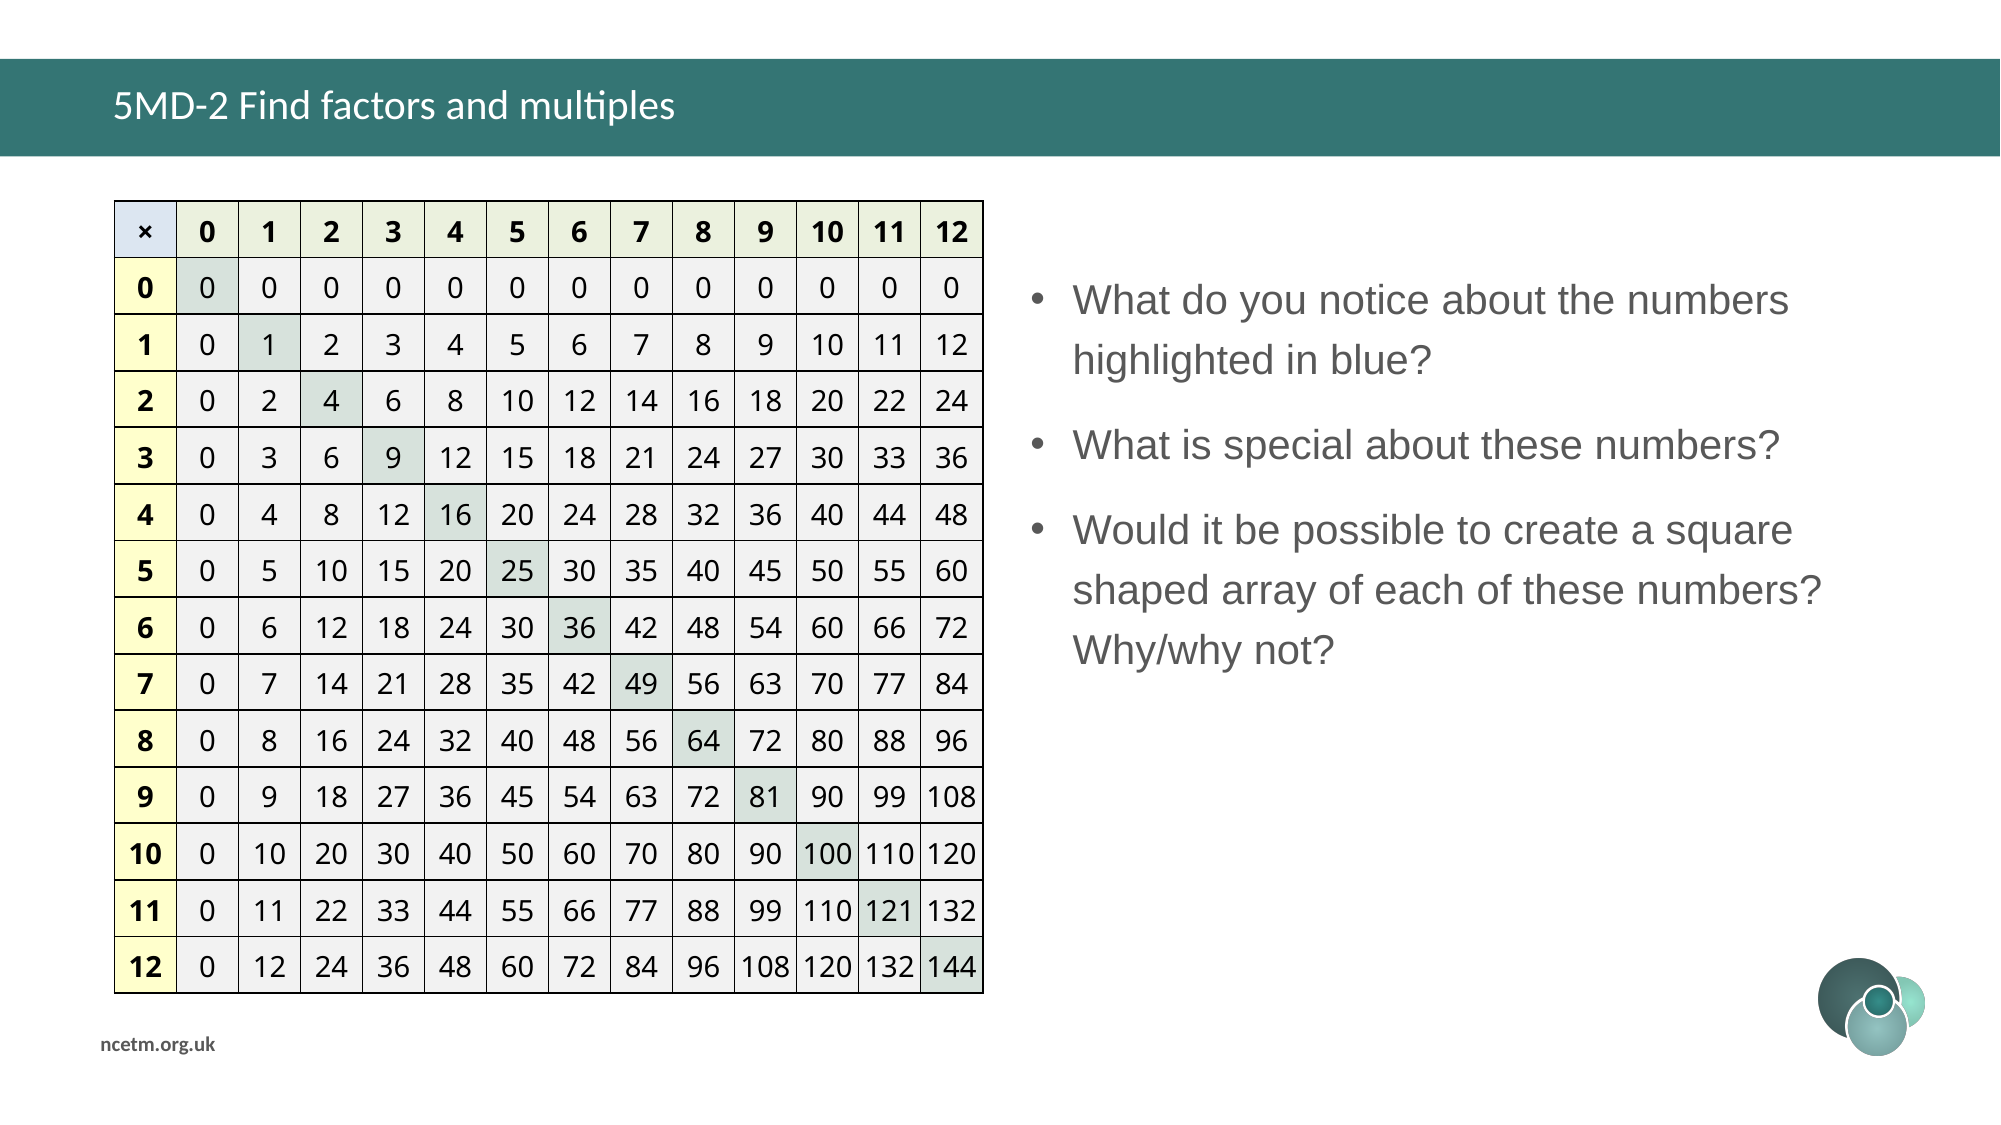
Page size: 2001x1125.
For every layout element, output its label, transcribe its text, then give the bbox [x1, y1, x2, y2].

table_cell 12 [363, 485, 424, 540]
table_cell 90 [797, 768, 858, 822]
table_header 7 [611, 202, 672, 257]
table_cell 24 [921, 372, 982, 426]
table_cell 60 [549, 824, 610, 879]
table_cell 40 [487, 711, 548, 766]
table_cell 24 [425, 598, 486, 653]
table_cell 63 [735, 655, 796, 709]
table_cell 2 [115, 372, 176, 426]
table_cell 28 [425, 655, 486, 709]
table_cell 9 [115, 768, 176, 822]
picture [1818, 958, 1925, 1056]
table_cell 0 [177, 768, 238, 822]
table_header 8 [673, 202, 734, 257]
table_cell 32 [673, 485, 734, 540]
table_cell 12 [301, 598, 362, 653]
table_cell 7 [239, 655, 300, 709]
table_cell 144 [921, 937, 982, 992]
table_cell 6 [549, 315, 610, 370]
table_cell 48 [921, 485, 982, 540]
table_cell 96 [673, 937, 734, 992]
table_cell 36 [363, 937, 424, 992]
table_cell 81 [735, 768, 796, 822]
table_cell 36 [425, 768, 486, 822]
table_cell 0 [177, 315, 238, 370]
table_cell 110 [797, 881, 858, 936]
table_cell 0 [673, 258, 734, 313]
table_cell 12 [425, 428, 486, 483]
table_cell 108 [921, 768, 982, 822]
table_cell 100 [797, 824, 858, 879]
table_cell 4 [115, 485, 176, 540]
table_cell 49 [611, 655, 672, 709]
title 5MD-2 Find factors and multiples [97, 76, 1945, 147]
table_cell 10 [239, 824, 300, 879]
table_cell 56 [673, 655, 734, 709]
table_cell 20 [301, 824, 362, 879]
table_cell 10 [487, 372, 548, 426]
table_cell 6 [239, 598, 300, 653]
table_cell 10 [301, 541, 362, 596]
table_cell 108 [735, 937, 796, 992]
table_cell 18 [363, 598, 424, 653]
table_cell 132 [921, 881, 982, 936]
table_cell 0 [177, 881, 238, 936]
table_cell 14 [611, 372, 672, 426]
table_cell 72 [735, 711, 796, 766]
table_cell 0 [177, 258, 238, 313]
table_cell 66 [859, 598, 920, 653]
table_cell 1 [115, 315, 176, 370]
table_cell 0 [487, 258, 548, 313]
table_cell 20 [797, 372, 858, 426]
table_cell 5 [115, 541, 176, 596]
table_cell 45 [735, 541, 796, 596]
table_cell 121 [859, 881, 920, 936]
table_cell 30 [363, 824, 424, 879]
table_cell 120 [797, 937, 858, 992]
table_cell 9 [239, 768, 300, 822]
table_cell 20 [425, 541, 486, 596]
table_cell 8 [239, 711, 300, 766]
table_cell 132 [859, 937, 920, 992]
table_cell 6 [301, 428, 362, 483]
table_cell 56 [611, 711, 672, 766]
table_cell 28 [611, 485, 672, 540]
table_cell 66 [549, 881, 610, 936]
table_cell 96 [921, 711, 982, 766]
table_header 2 [301, 202, 362, 257]
table_cell 70 [611, 824, 672, 879]
table_cell 4 [425, 315, 486, 370]
table_cell 4 [301, 372, 362, 426]
table_cell 14 [301, 655, 362, 709]
table_cell 1 [239, 315, 300, 370]
table_cell 77 [859, 655, 920, 709]
table_header 11 [859, 202, 920, 257]
table_cell 24 [363, 711, 424, 766]
table_cell 0 [177, 824, 238, 879]
table_cell 0 [611, 258, 672, 313]
table_header 12 [921, 202, 982, 257]
table_cell 50 [797, 541, 858, 596]
table_header 0 [177, 202, 238, 257]
table_cell 16 [301, 711, 362, 766]
table_cell 55 [487, 881, 548, 936]
table_cell 99 [859, 768, 920, 822]
table_cell 0 [177, 598, 238, 653]
table_cell 22 [301, 881, 362, 936]
table_cell 15 [487, 428, 548, 483]
table_cell 33 [363, 881, 424, 936]
table_cell 9 [363, 428, 424, 483]
table_cell 24 [549, 485, 610, 540]
table_cell 60 [487, 937, 548, 992]
table_cell 44 [425, 881, 486, 936]
table_cell 40 [673, 541, 734, 596]
table_cell 12 [239, 937, 300, 992]
table_cell 10 [797, 315, 858, 370]
table_cell 9 [735, 315, 796, 370]
table_cell 63 [611, 768, 672, 822]
table_cell 60 [797, 598, 858, 653]
table_header 3 [363, 202, 424, 257]
table_cell 16 [425, 485, 486, 540]
table_cell 0 [177, 485, 238, 540]
table_cell 12 [921, 315, 982, 370]
table_cell 0 [239, 258, 300, 313]
table_cell 0 [921, 258, 982, 313]
table_cell 32 [425, 711, 486, 766]
table_cell 36 [921, 428, 982, 483]
table_cell 22 [859, 372, 920, 426]
table_cell 2 [239, 372, 300, 426]
table_cell 88 [859, 711, 920, 766]
table_cell 0 [735, 258, 796, 313]
table_cell 42 [611, 598, 672, 653]
table_cell 10 [115, 824, 176, 879]
table_cell 33 [859, 428, 920, 483]
table_cell 0 [177, 541, 238, 596]
table_cell 84 [921, 655, 982, 709]
table_cell 77 [611, 881, 672, 936]
table_cell 90 [735, 824, 796, 879]
table_cell 72 [921, 598, 982, 653]
table_cell 0 [797, 258, 858, 313]
table_cell 8 [425, 372, 486, 426]
table_cell 0 [177, 937, 238, 992]
table_cell 36 [735, 485, 796, 540]
table_cell 54 [549, 768, 610, 822]
table_cell 99 [735, 881, 796, 936]
table_cell 0 [549, 258, 610, 313]
table_cell 80 [797, 711, 858, 766]
table_cell 12 [549, 372, 610, 426]
table_cell 2 [301, 315, 362, 370]
table_cell 3 [363, 315, 424, 370]
table_cell 48 [673, 598, 734, 653]
table_cell 0 [115, 258, 176, 313]
table_cell 54 [735, 598, 796, 653]
table_cell 11 [859, 315, 920, 370]
table_cell 0 [177, 428, 238, 483]
table_cell 42 [549, 655, 610, 709]
table_cell 80 [673, 824, 734, 879]
table_cell 3 [115, 428, 176, 483]
table_cell 40 [797, 485, 858, 540]
table_cell 72 [549, 937, 610, 992]
table_cell 24 [301, 937, 362, 992]
table_cell 40 [425, 824, 486, 879]
table_cell 24 [673, 428, 734, 483]
table_header 9 [735, 202, 796, 257]
table_header × [115, 202, 176, 257]
table_cell 21 [611, 428, 672, 483]
table_cell 0 [363, 258, 424, 313]
table_cell 48 [549, 711, 610, 766]
table_cell 64 [673, 711, 734, 766]
table_cell 0 [177, 655, 238, 709]
text_box What do you notice about the numbers highlighted in blue? What is special about these numbers? Would it be possible to create a square shaped array of each of these numbers? Why/why not? [1015, 255, 1900, 929]
table_cell 30 [549, 541, 610, 596]
table_cell 8 [115, 711, 176, 766]
table_cell 16 [673, 372, 734, 426]
table_header 10 [797, 202, 858, 257]
table_cell 18 [549, 428, 610, 483]
table_cell 5 [239, 541, 300, 596]
table_cell 0 [859, 258, 920, 313]
table_cell 27 [735, 428, 796, 483]
table_cell 7 [611, 315, 672, 370]
table_cell 12 [115, 937, 176, 992]
table_cell 35 [611, 541, 672, 596]
table_cell 21 [363, 655, 424, 709]
table_cell 15 [363, 541, 424, 596]
table_header 6 [549, 202, 610, 257]
table_cell 72 [673, 768, 734, 822]
table_cell 44 [859, 485, 920, 540]
table_cell 60 [921, 541, 982, 596]
table_cell 48 [425, 937, 486, 992]
table_cell 25 [487, 541, 548, 596]
table_cell 3 [239, 428, 300, 483]
table_cell 11 [115, 881, 176, 936]
table_cell 6 [115, 598, 176, 653]
table_cell 27 [363, 768, 424, 822]
table_cell 4 [239, 485, 300, 540]
table_cell 30 [797, 428, 858, 483]
table_cell 0 [177, 372, 238, 426]
table_cell 18 [301, 768, 362, 822]
table_cell 110 [859, 824, 920, 879]
table_header 1 [239, 202, 300, 257]
table_cell 30 [487, 598, 548, 653]
table_cell 88 [673, 881, 734, 936]
table_cell 8 [673, 315, 734, 370]
table_cell 120 [921, 824, 982, 879]
table_cell 0 [425, 258, 486, 313]
table_cell 45 [487, 768, 548, 822]
table_header 5 [487, 202, 548, 257]
table_cell 50 [487, 824, 548, 879]
table_cell 0 [301, 258, 362, 313]
table_cell 55 [859, 541, 920, 596]
table_cell 0 [177, 711, 238, 766]
table_cell 35 [487, 655, 548, 709]
table_cell 6 [363, 372, 424, 426]
table_cell 20 [487, 485, 548, 540]
table_header 4 [425, 202, 486, 257]
table_cell 11 [239, 881, 300, 936]
table_cell 18 [735, 372, 796, 426]
table_cell 8 [301, 485, 362, 540]
table_cell 84 [611, 937, 672, 992]
table_cell 36 [549, 598, 610, 653]
table_cell 5 [487, 315, 548, 370]
table_cell 7 [115, 655, 176, 709]
table_cell 70 [797, 655, 858, 709]
